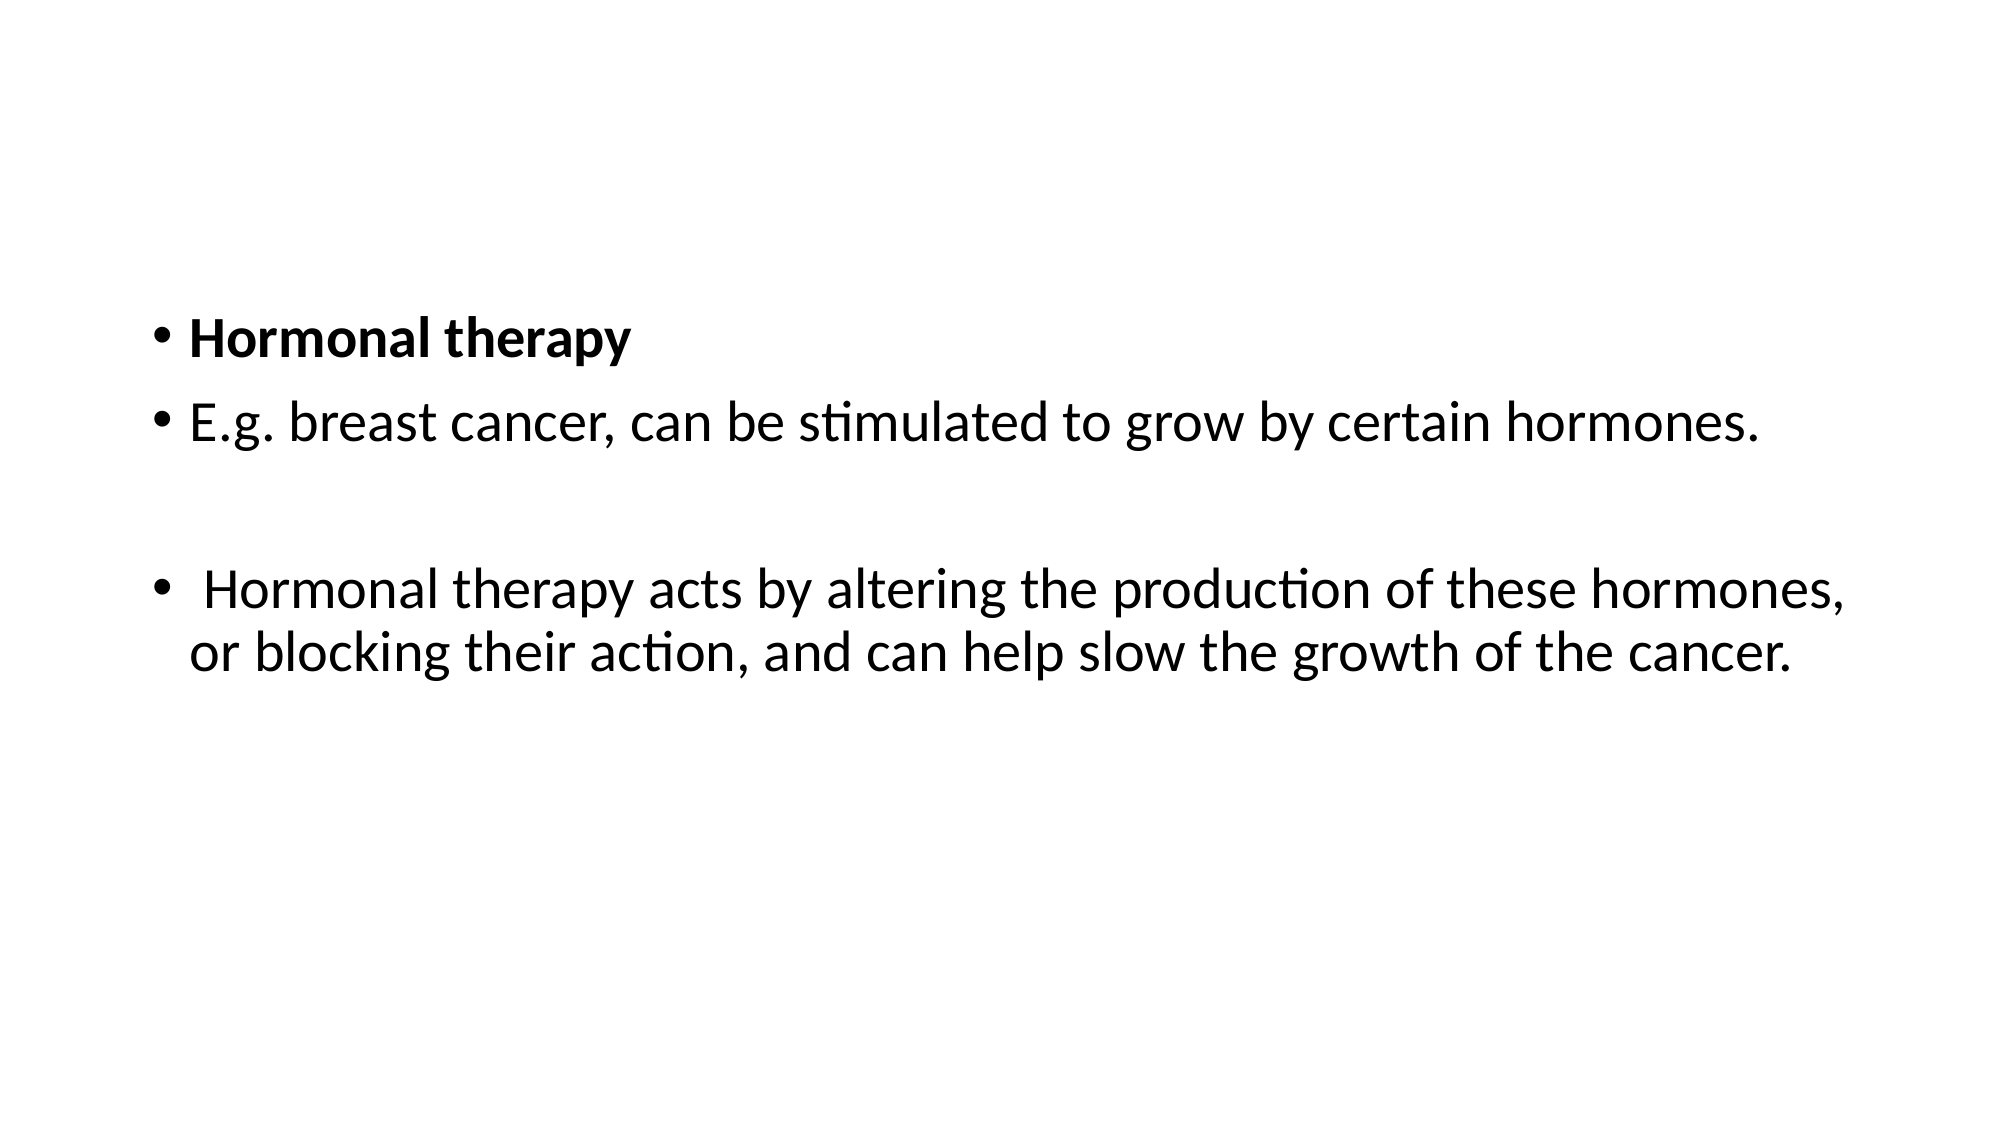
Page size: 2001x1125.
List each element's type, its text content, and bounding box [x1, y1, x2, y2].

list Hormonal therapy E.g. breast cancer, can be stimulated to grow by certain hormones. Hormonal therapy acts by altering the production of these hormones, or blocking their action, and can help slow the growth of the cancer. [137, 299, 1863, 1014]
